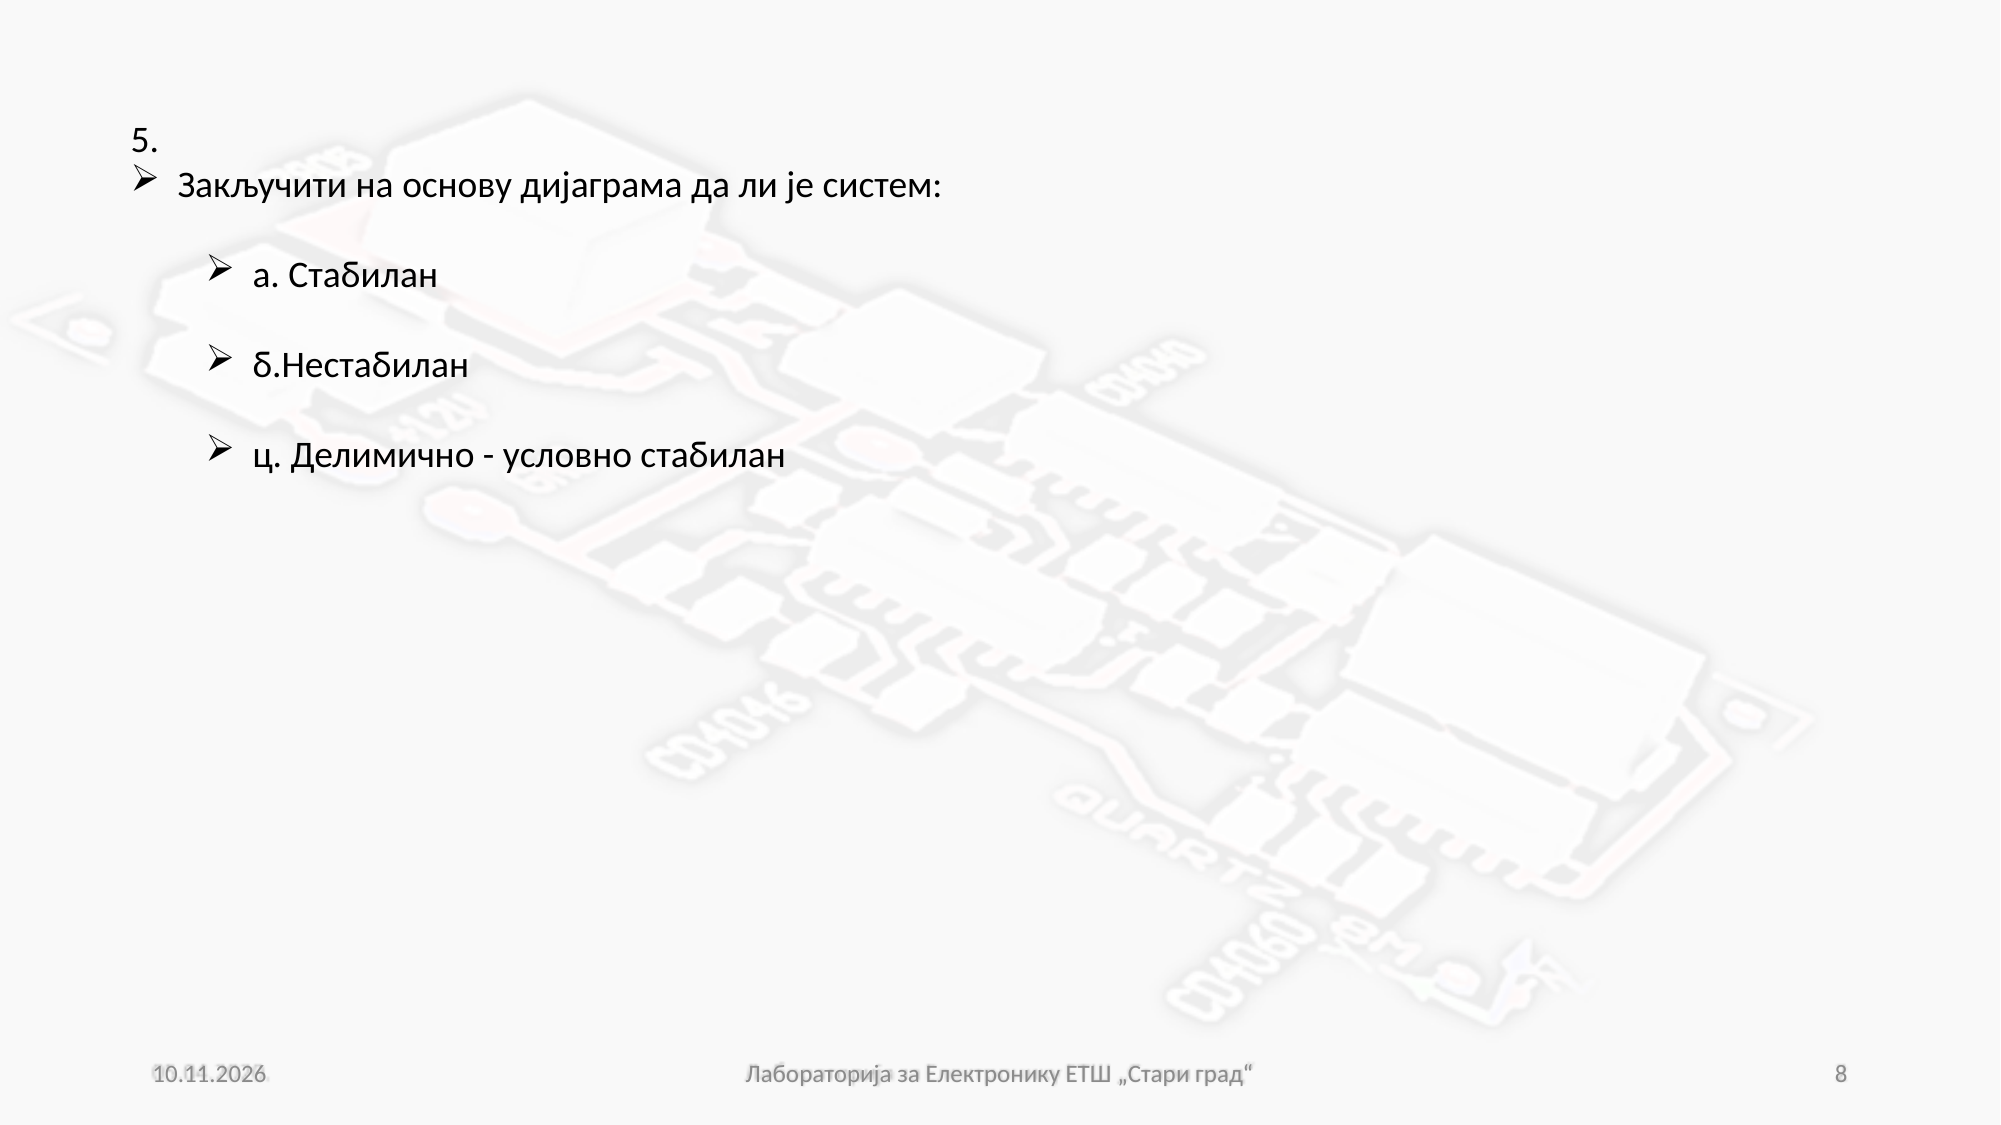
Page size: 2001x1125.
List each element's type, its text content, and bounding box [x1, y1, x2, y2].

slide_number 8 [1412, 1042, 1863, 1103]
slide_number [137, 1042, 588, 1103]
footer Лабораторија за Електронику ЕТШ „Стари град“ [662, 1042, 1338, 1103]
text_box 5. Закључити на основу дијаграма да ли је систем: а. Стабилан б.Нестабилан ц. Делимично - условно стабилан [115, 107, 1956, 528]
